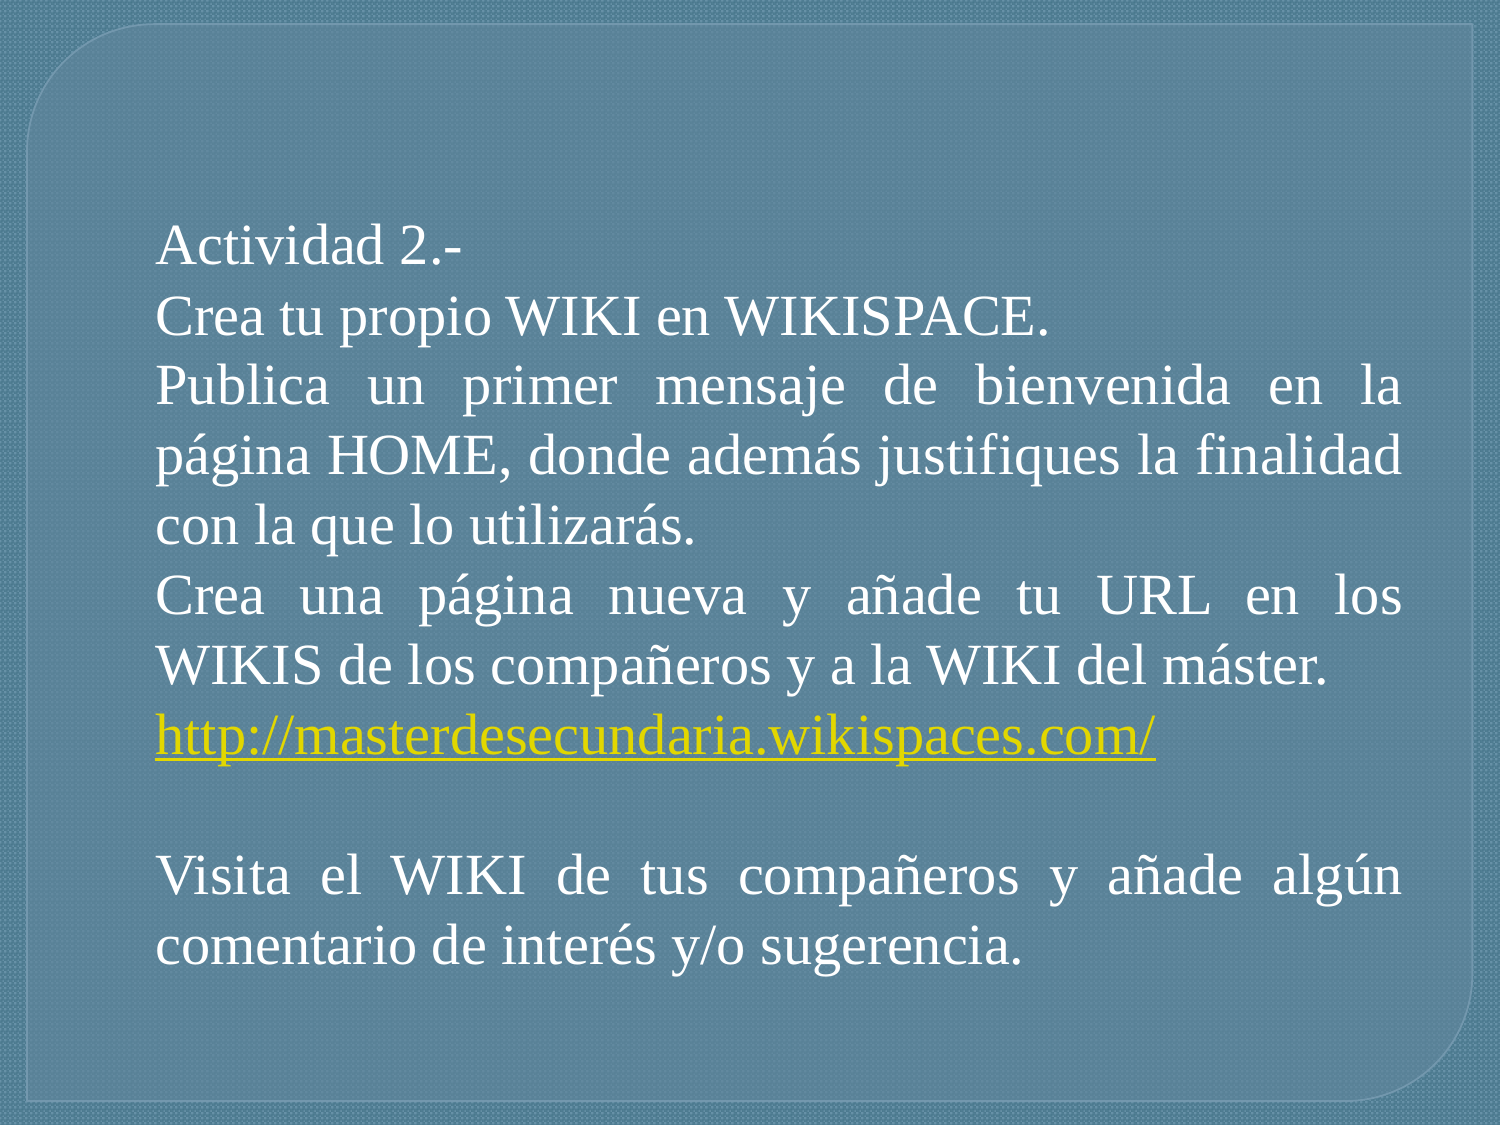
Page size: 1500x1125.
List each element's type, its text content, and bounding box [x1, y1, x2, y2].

text_box Actividad 2.- Crea tu propio WIKI en WIKISPACE. Publica un primer mensaje de bienvenida en la página HOME, donde además justifiques la finalidad con la que lo utilizarás. Crea una página nueva y añade tu URL en los WIKIS de los compañeros y a la WIKI del máster. http://masterdesecundaria.wikispaces.com/ Visita el WIKI de tus compañeros y añade algún comentario de interés y/o sugerencia. [140, 199, 1418, 984]
